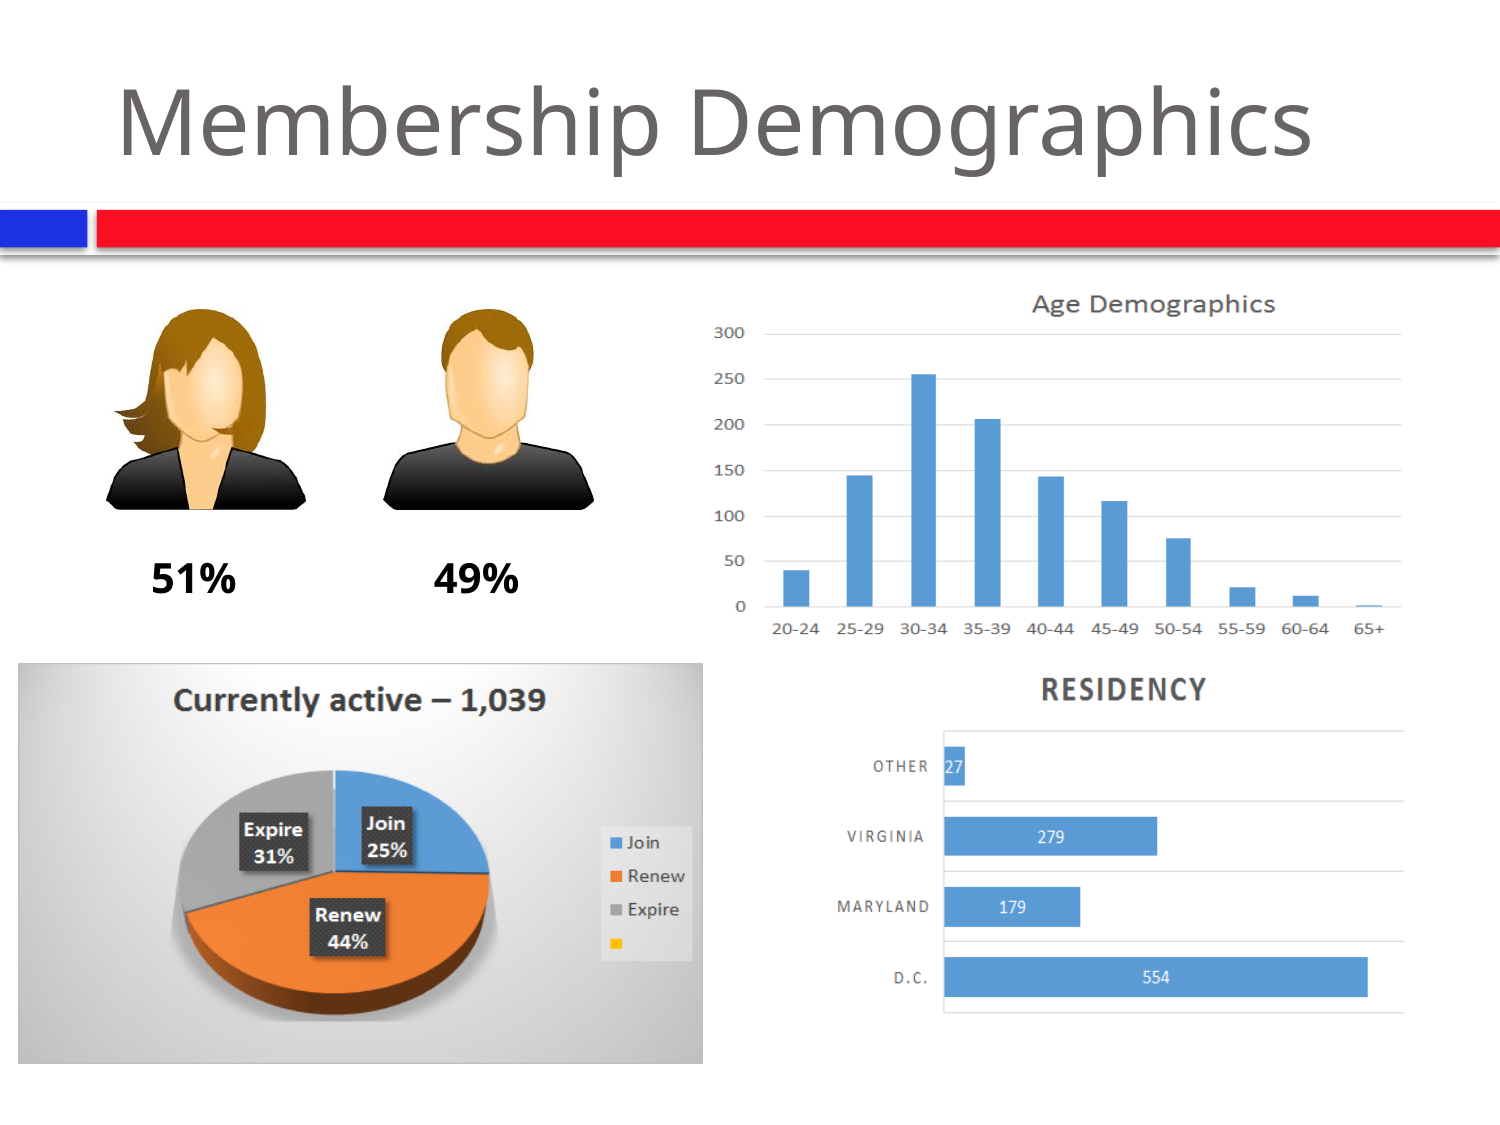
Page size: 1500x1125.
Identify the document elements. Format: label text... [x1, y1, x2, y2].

text_box 49% [419, 544, 558, 609]
picture [701, 270, 1421, 648]
picture [827, 653, 1421, 1032]
picture [105, 309, 306, 510]
picture [18, 663, 703, 1064]
picture [383, 309, 594, 510]
title Membership Demographics [100, 37, 1439, 201]
text_box 51% [136, 544, 275, 609]
